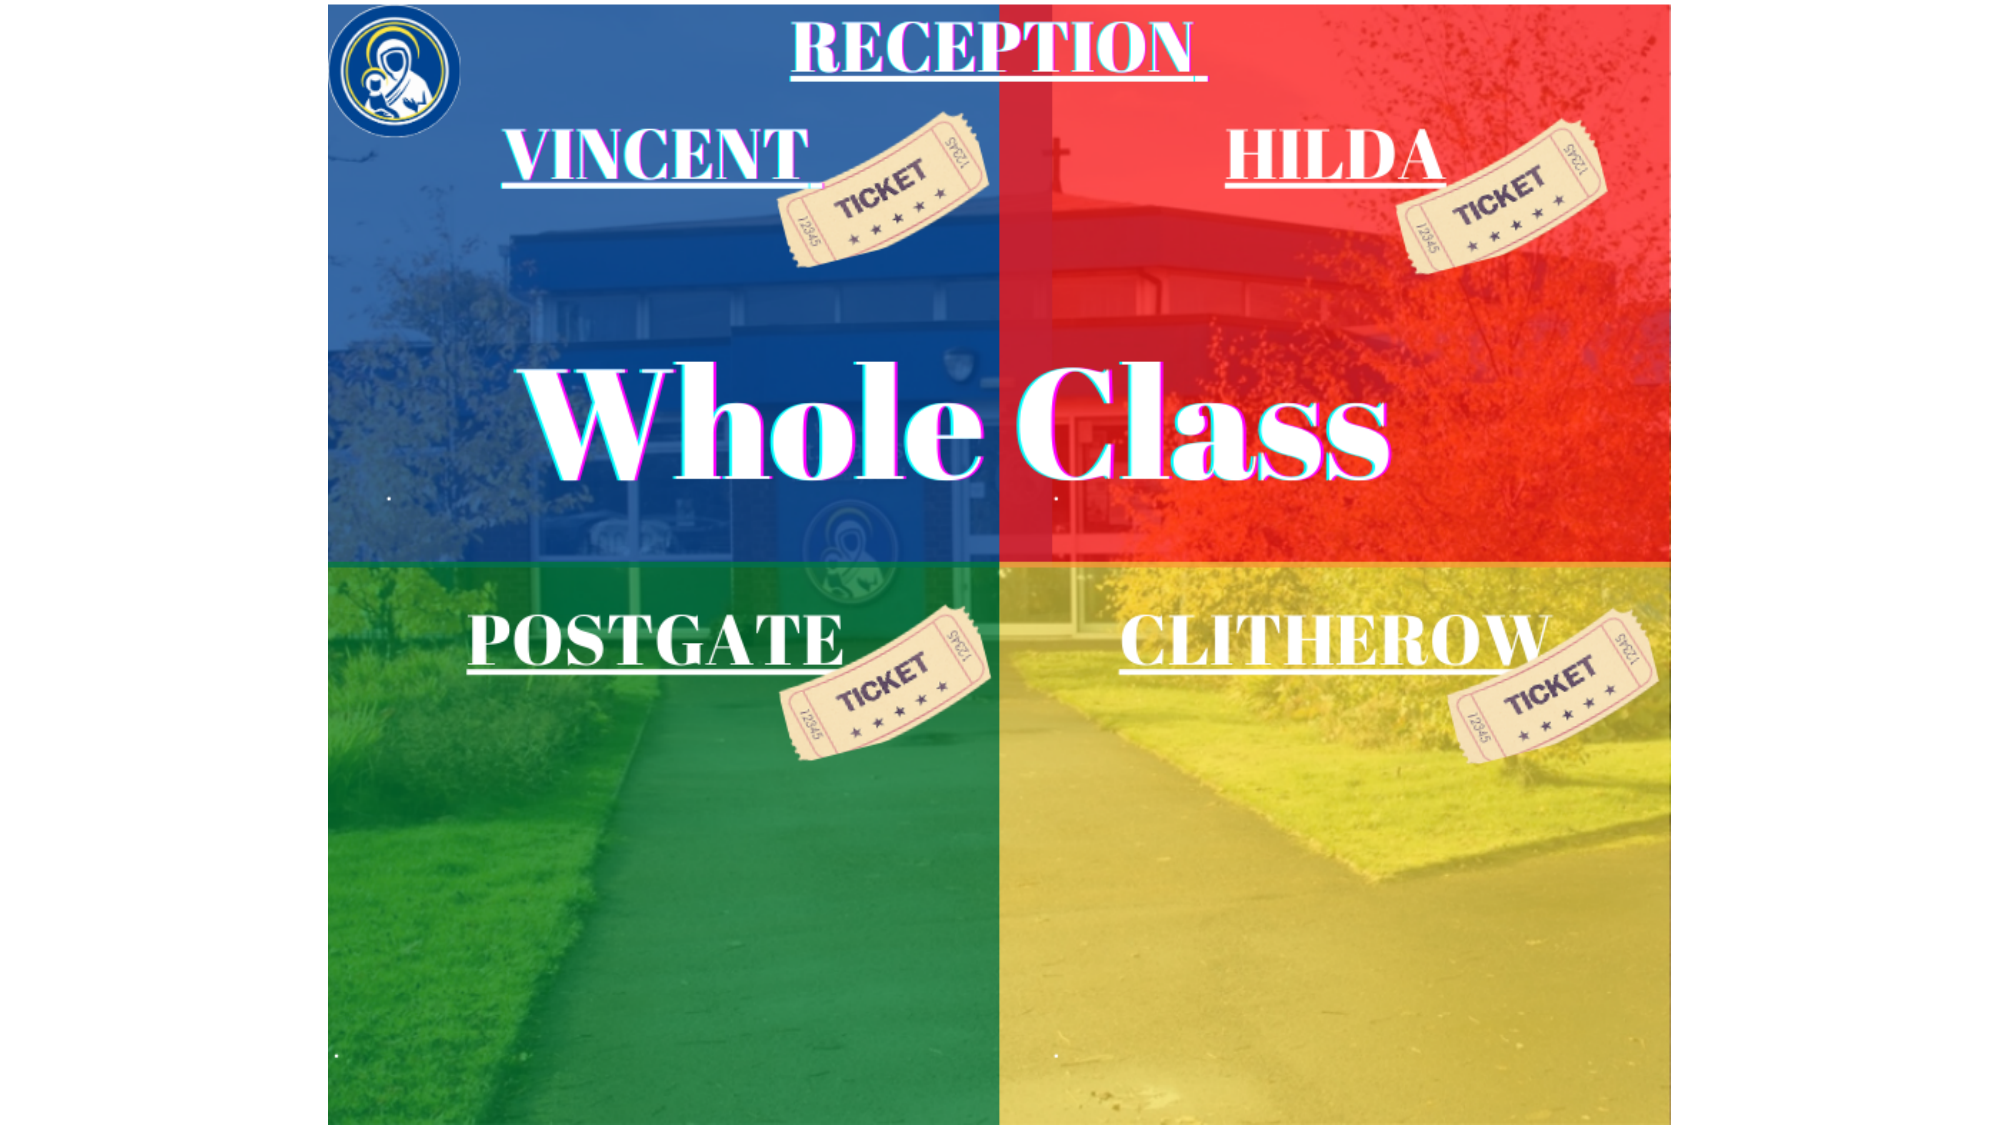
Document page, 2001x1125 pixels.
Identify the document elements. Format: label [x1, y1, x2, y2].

picture [328, 0, 1671, 1125]
